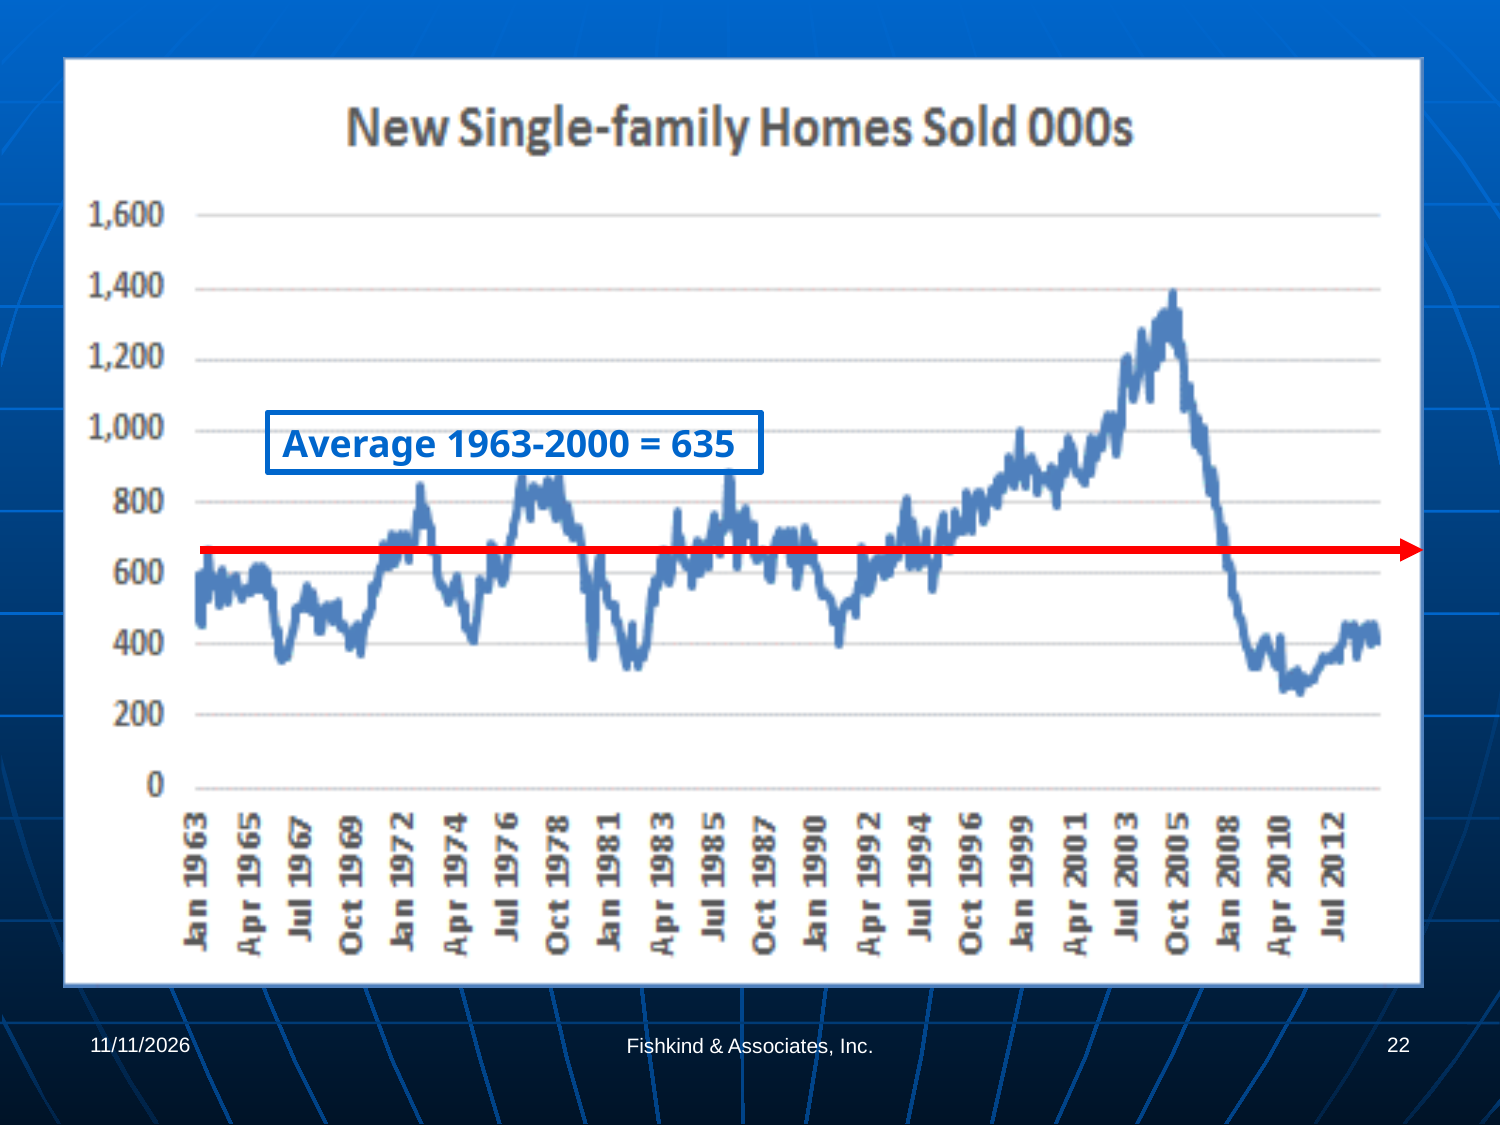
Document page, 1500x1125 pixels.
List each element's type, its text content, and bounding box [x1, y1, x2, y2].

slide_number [74, 1023, 426, 1100]
picture [63, 57, 1424, 988]
slide_number 22 [1074, 1023, 1426, 1100]
footer Fishkind & Associates, Inc. [512, 1024, 988, 1101]
